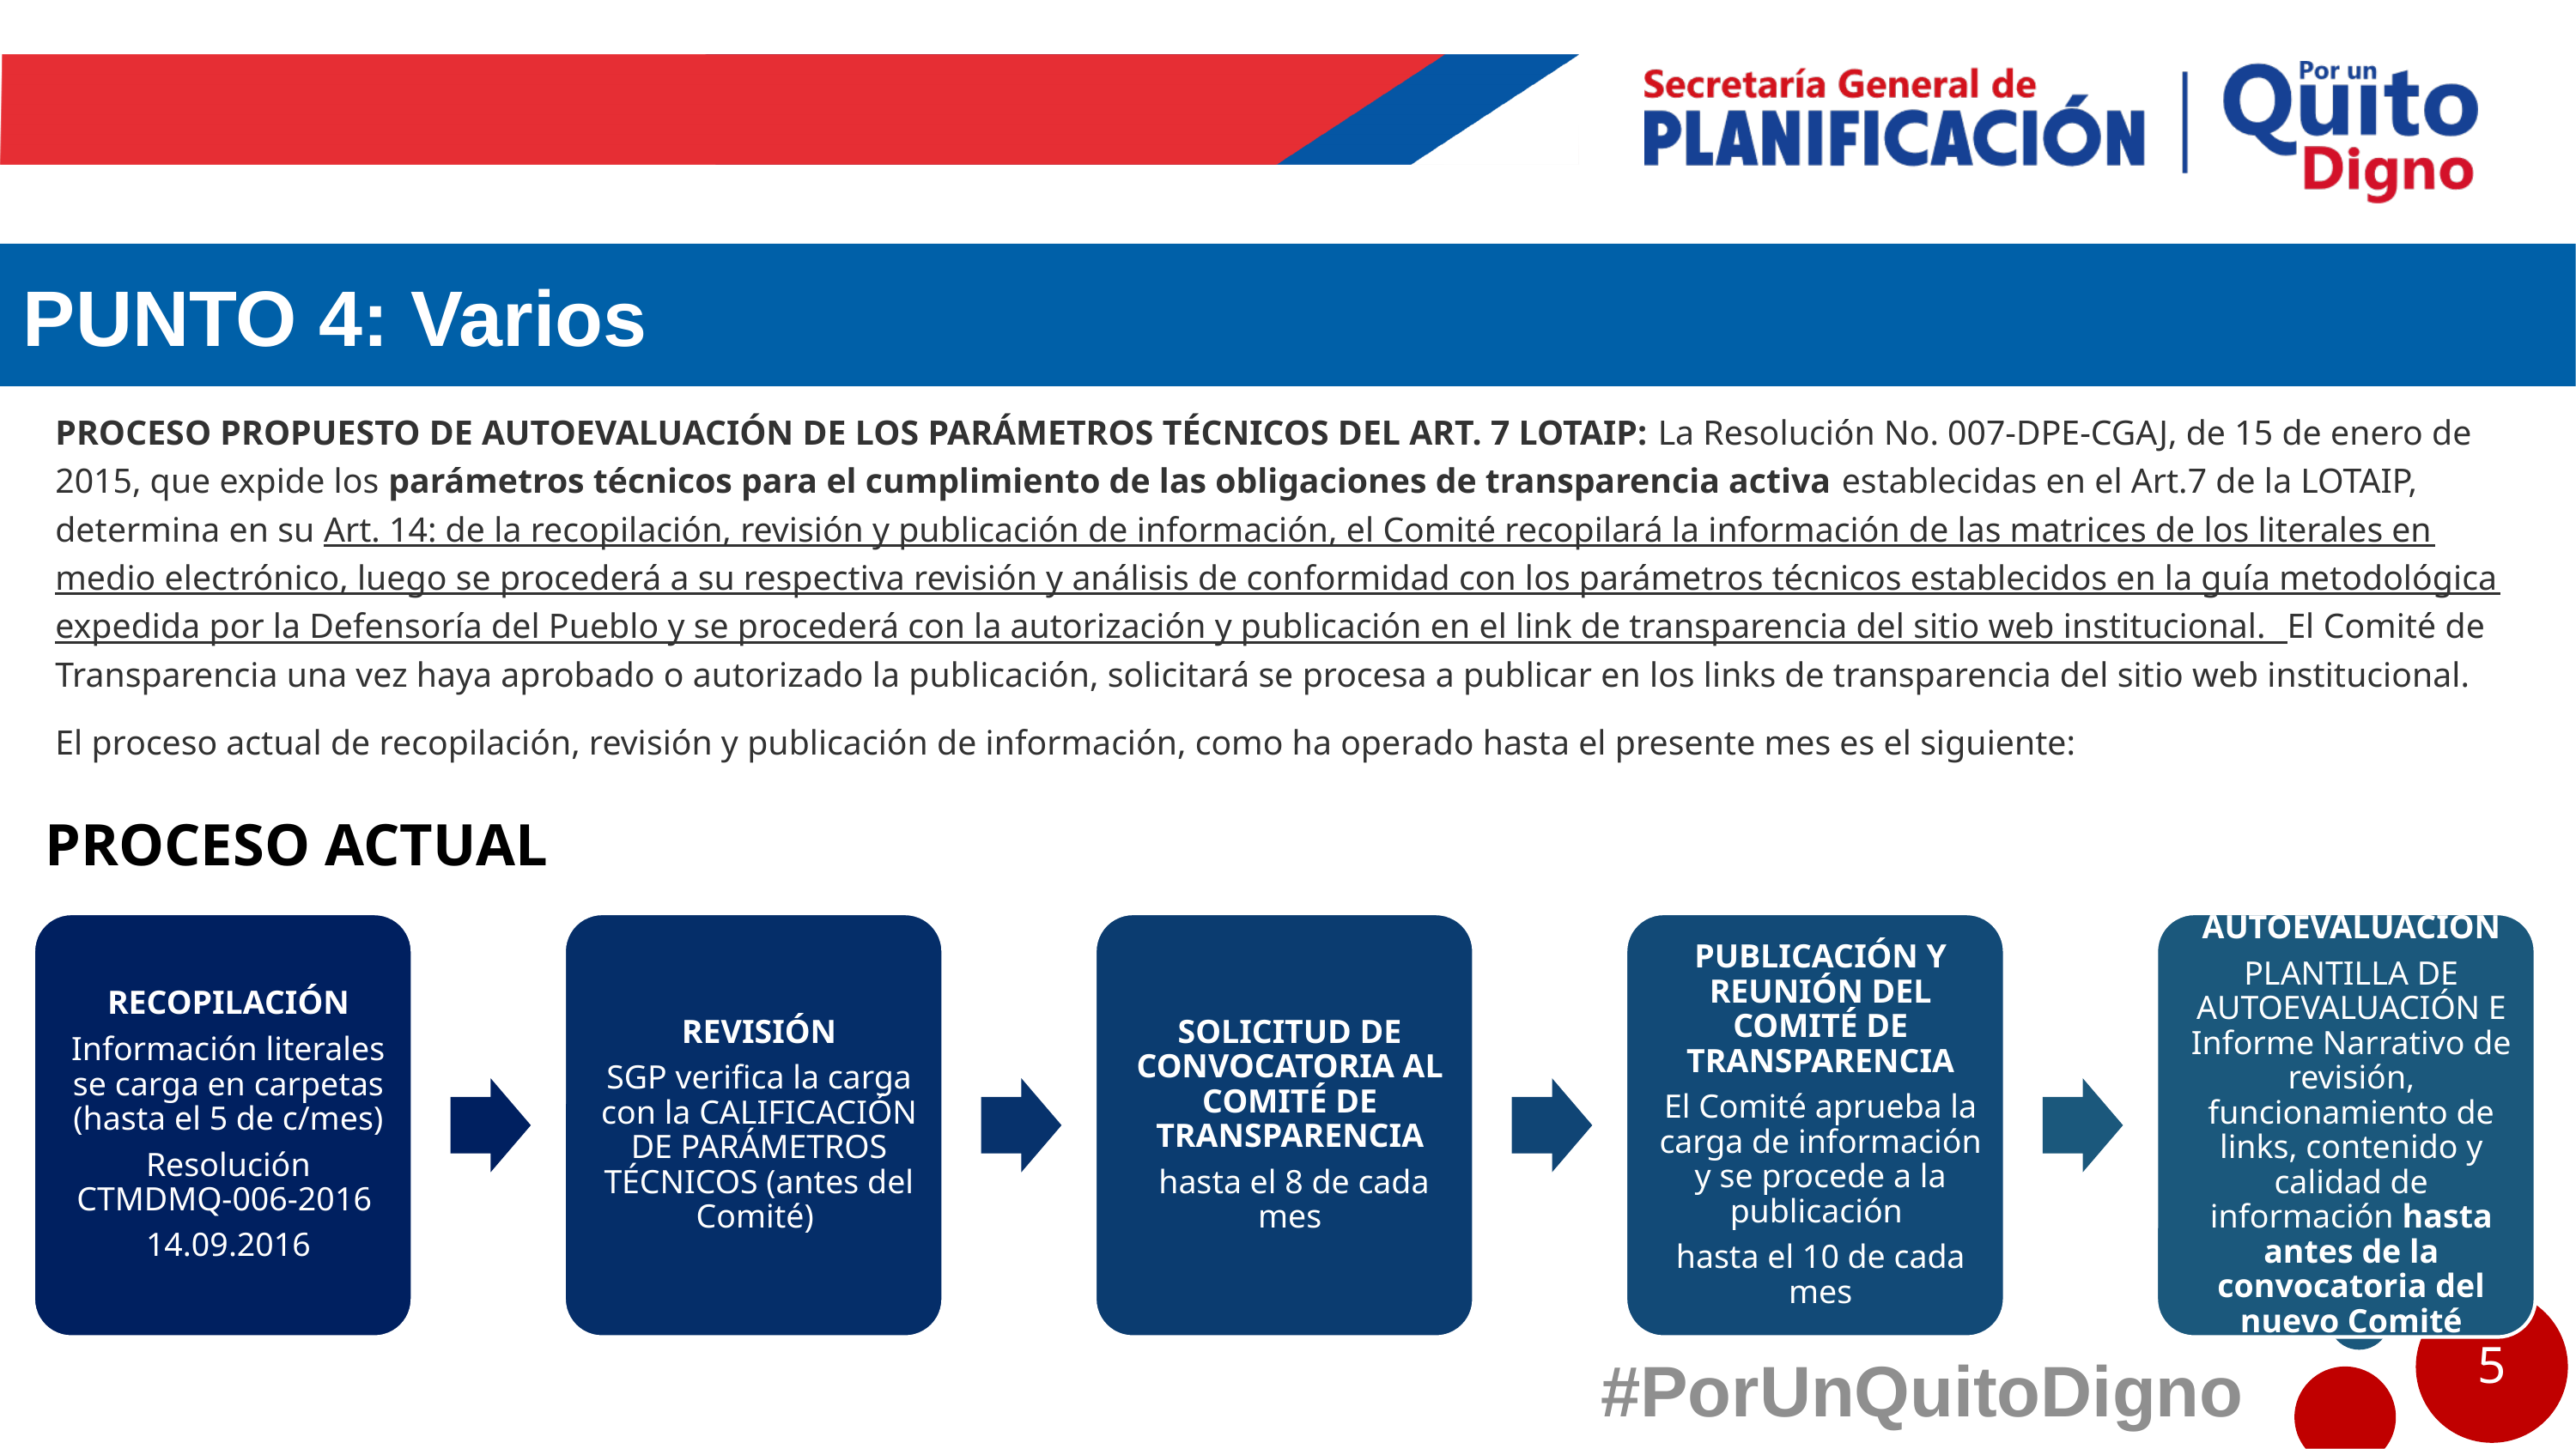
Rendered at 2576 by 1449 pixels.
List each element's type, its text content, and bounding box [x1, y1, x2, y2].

picture [0, 54, 1579, 165]
list PROCESO PROPUESTO DE AUTOEVALUACIÓN DE LOS PARÁMETROS TÉCNICOS DEL ART. 7 LOTAIP: La Resolución No. 007-DPE-CGAJ, de 15 de enero de 2015, que expide los parámetros técnicos para el cumplimiento de las obligaciones de transparencia activa establecidas en el Art.7 de la LOTAIP, determina en su Art. 14: de la recopilación, revisión y publicación de información, el Comité recopilará la información de las matrices de los literales en medio electrónico, luego se procederá a su respectiva revisión y análisis de conformidad con los parámetros técnicos establecidos en la guía metodológica expedida por la Defensoría del Pueblo y se procederá con la autorización y publicación en el link de transparencia del sitio web institucional. El Comité de Transparencia una vez haya aprobado o autorizado la publicación, solicitará se procesa a publicar en los links de transparencia del sitio web institucional. El proceso actual de recopilación, revisión y publicación de información, como ha operado hasta el presente mes es el siguiente: [32, 391, 2537, 800]
picture [1644, 61, 2478, 203]
title PUNTO 4: Varios [0, 244, 2287, 386]
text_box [32, 801, 2537, 1449]
slide_number 5 [2543, 1328, 2568, 1406]
